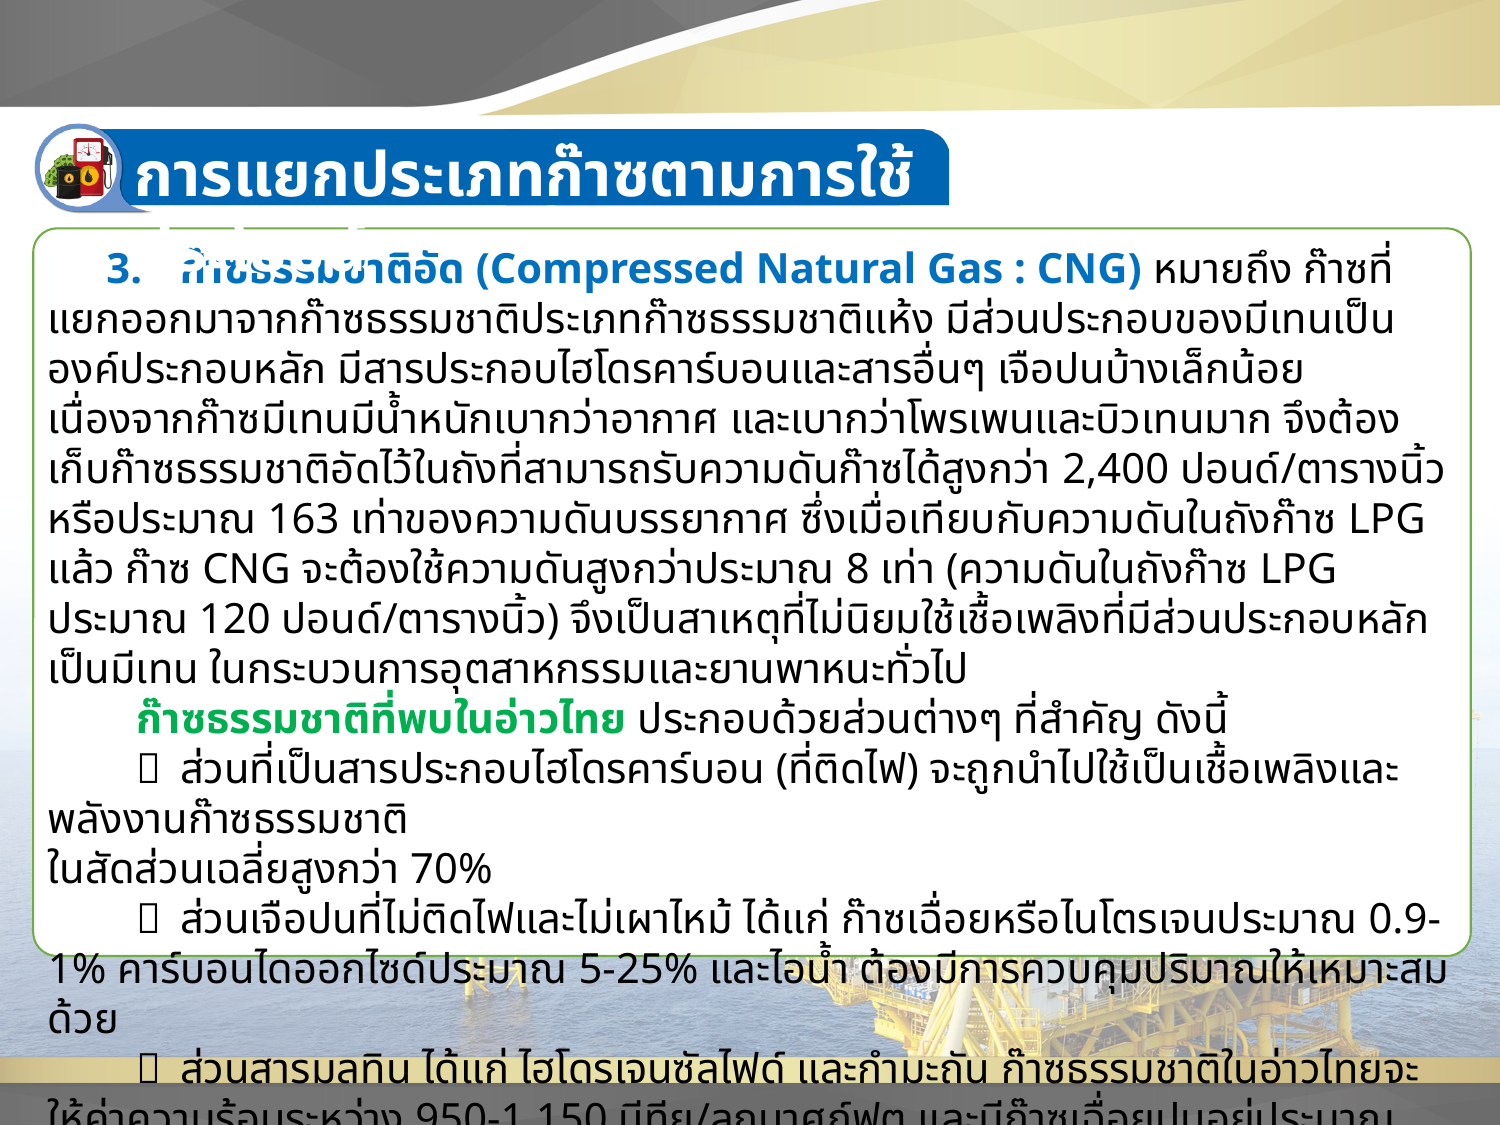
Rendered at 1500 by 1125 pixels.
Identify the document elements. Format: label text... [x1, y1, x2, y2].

text_box [41, 227, 120, 233]
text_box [33, 122, 950, 214]
text_box 3. ก๊าซธรรมชาติอัด (Compressed Natural Gas : CNG) หมายถึง ก๊าซที่แยกออกมาจากก๊าซธรรมชาติประเภทก๊าซธรรมชาติแห้ง มีส่วนประกอบของมีเทนเป็นองค์ประกอบหลัก มีสารประกอบไฮโดรคาร์บอนและสารอื่นๆ เจือปนบ้างเล็กน้อย เนื่องจากก๊าซมีเทนมีน้ำหนักเบากว่าอากาศ และเบากว่าโพรเพนและบิวเทนมาก จึงต้องเก็บก๊าซธรรมชาติอัดไว้ในถังที่สามารถรับความดันก๊าซได้สูงกว่า 2,400 ปอนด์/ตารางนิ้วหรือประมาณ 163 เท่าของความดันบรรยากาศ ซึ่งเมื่อเทียบกับความดันในถังก๊าซ LPG แล้ว ก๊าซ CNG จะต้องใช้ความดันสูงกว่าประมาณ 8 เท่า (ความดันในถังก๊าซ LPG ประมาณ 120 ปอนด์/ตารางนิ้ว) จึงเป็นสาเหตุที่ไม่นิยมใช้เชื้อเพลิงที่มีส่วนประกอบหลักเป็นมีเทน ในกระบวนการอุตสาหกรรมและยานพาหนะทั่วไป ก๊าซธรรมชาติที่พบในอ่าวไทย ประกอบด้วยส่วนต่างๆ ที่สำคัญ ดังนี้  ส่วนที่เป็นสารประกอบไฮโดรคาร์บอน (ที่ติดไฟ) จะถูกนำไปใช้เป็นเชื้อเพลิงและพลังงานก๊าซธรรมชาติ ในสัดส่วนเฉลี่ยสูงกว่า 70%  ส่วนเจือปนที่ไม่ติดไฟและไม่เผาไหม้ ได้แก่ ก๊าซเฉื่อยหรือไนโตรเจนประมาณ 0.9-1% คาร์บอนไดออกไซด์ประมาณ 5-25% และไอน้ำ ต้องมีการควบคุมปริมาณให้เหมาะสมด้วย  ส่วนสารมลทิน ได้แก่ ไฮโดรเจนซัลไฟด์ และกำมะถัน ก๊าซธรรมชาติในอ่าวไทยจะให้ค่าความร้อนระหว่าง 950-1,150 บีทียู/ลูกบาศก์ฟุต และมีก๊าซเฉื่อยปนอยู่ประมาณ 25%ก๊าซนั้นจะมีความร้อนเฉลี่ย 900 บีทียู/ลูกบาศก์ฟุต [32, 233, 1472, 1125]
text_box การแยกประเภทก๊าซตามการใช้ประโยชน์ [120, 214, 934, 291]
text_box [934, 227, 1463, 233]
